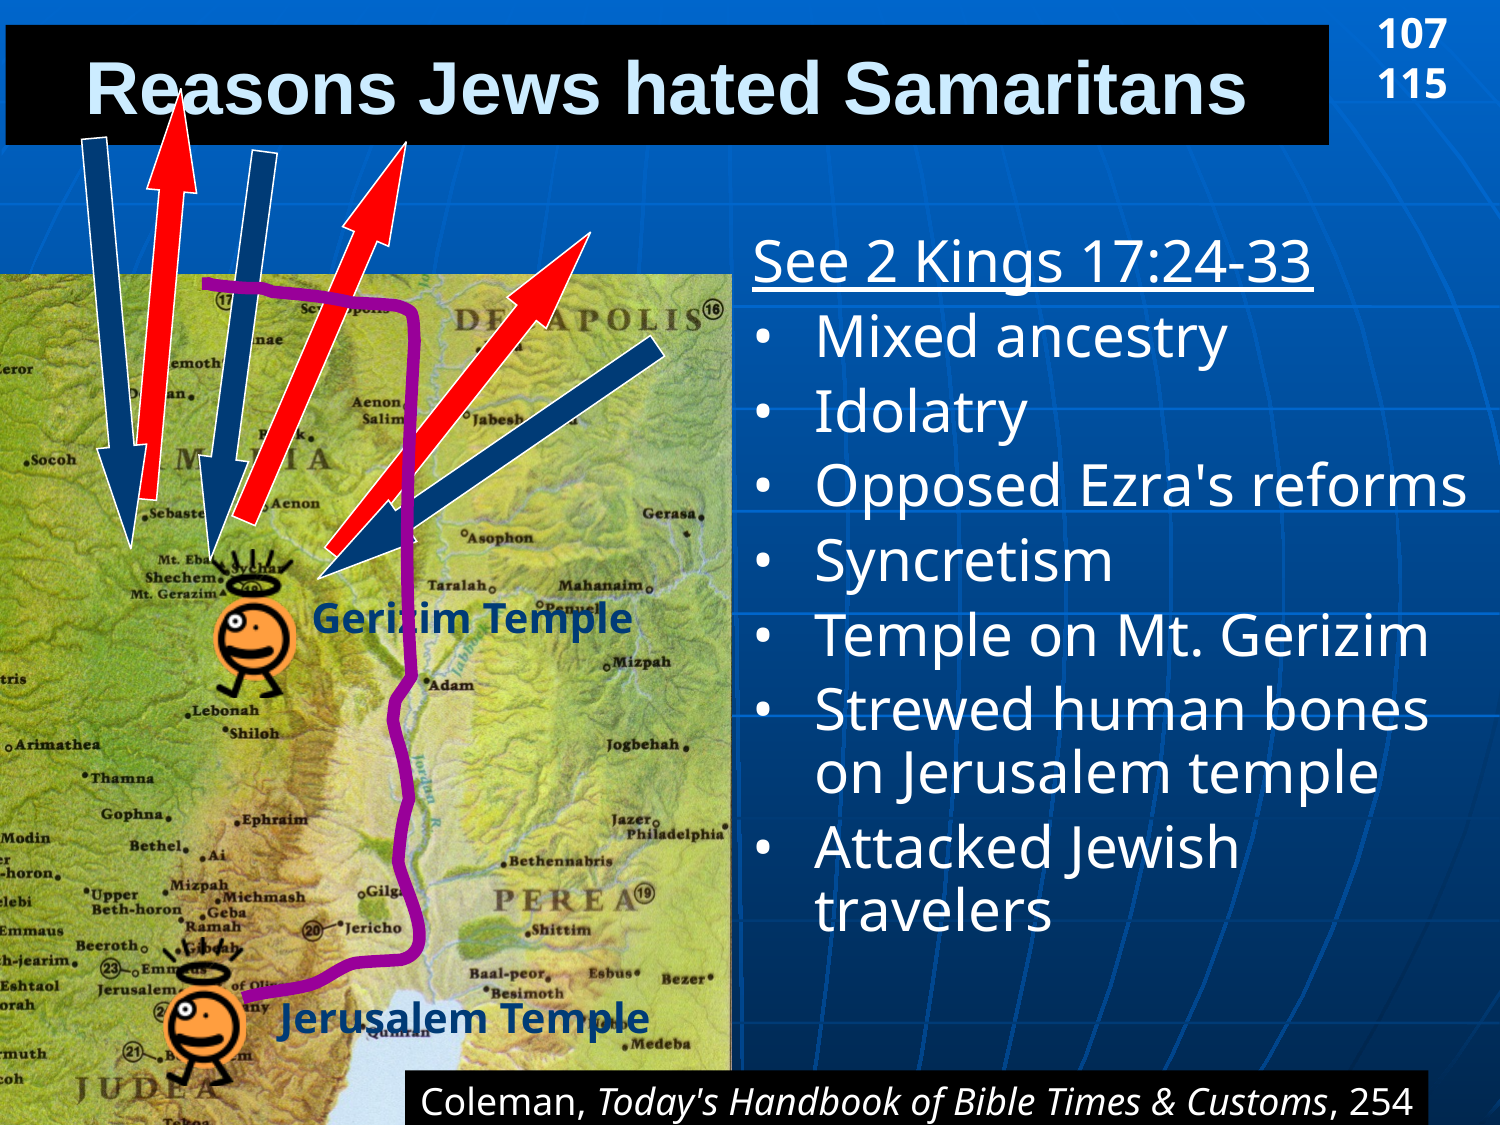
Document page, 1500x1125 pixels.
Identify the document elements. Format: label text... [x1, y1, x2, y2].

picture [0, 274, 732, 1125]
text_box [162, 937, 694, 1086]
list See 2 Kings 17:24-33 • Mixed ancestry • Idolatry • Opposed Ezra's reforms • Syncretism • Temple on Mt. Gerizim • Strewed human bones on Jerusalem temple • Attacked Jewish travelers [737, 224, 1500, 1088]
title Reasons Jews hated Samaritans [5, 24, 1329, 145]
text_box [137, 87, 488, 135]
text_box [87, 137, 694, 563]
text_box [137, 572, 488, 601]
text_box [212, 572, 671, 698]
text_box 107 115 [1361, 0, 1464, 115]
text_box Coleman, Today's Handbook of Bible Times & Customs, 254 [735, 1070, 1429, 1125]
